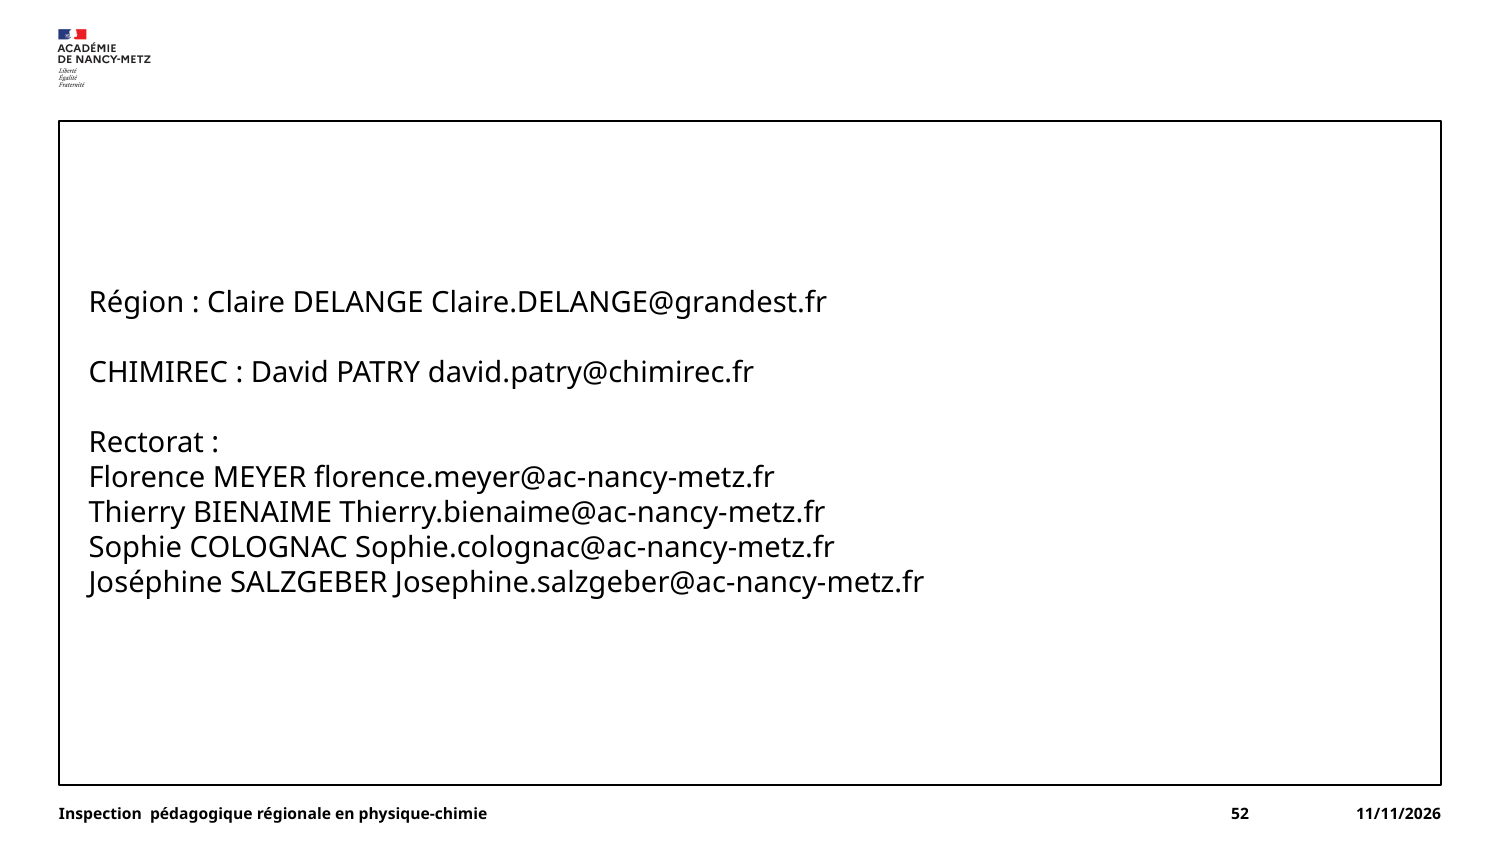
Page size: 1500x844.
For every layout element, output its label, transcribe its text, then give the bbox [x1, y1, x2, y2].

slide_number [1249, 784, 1441, 844]
slide_number 52 [1027, 784, 1249, 844]
footer Inspection pédagogique régionale en physique-chimie [59, 784, 1027, 844]
title Région : Claire DELANGE Claire.DELANGE@grandest.fr CHIMIREC : David PATRY david.patry@chimirec.fr Rectorat : Florence MEYER florence.meyer@ac-nancy-metz.fr Thierry BIENAIME Thierry.bienaime@ac-nancy-metz.fr Sophie COLOGNAC Sophie.colognac@ac-nancy-metz.fr Joséphine SALZGEBER Josephine.salzgeber@ac-nancy-metz.fr [58, 120, 1442, 786]
picture [48, 19, 161, 97]
